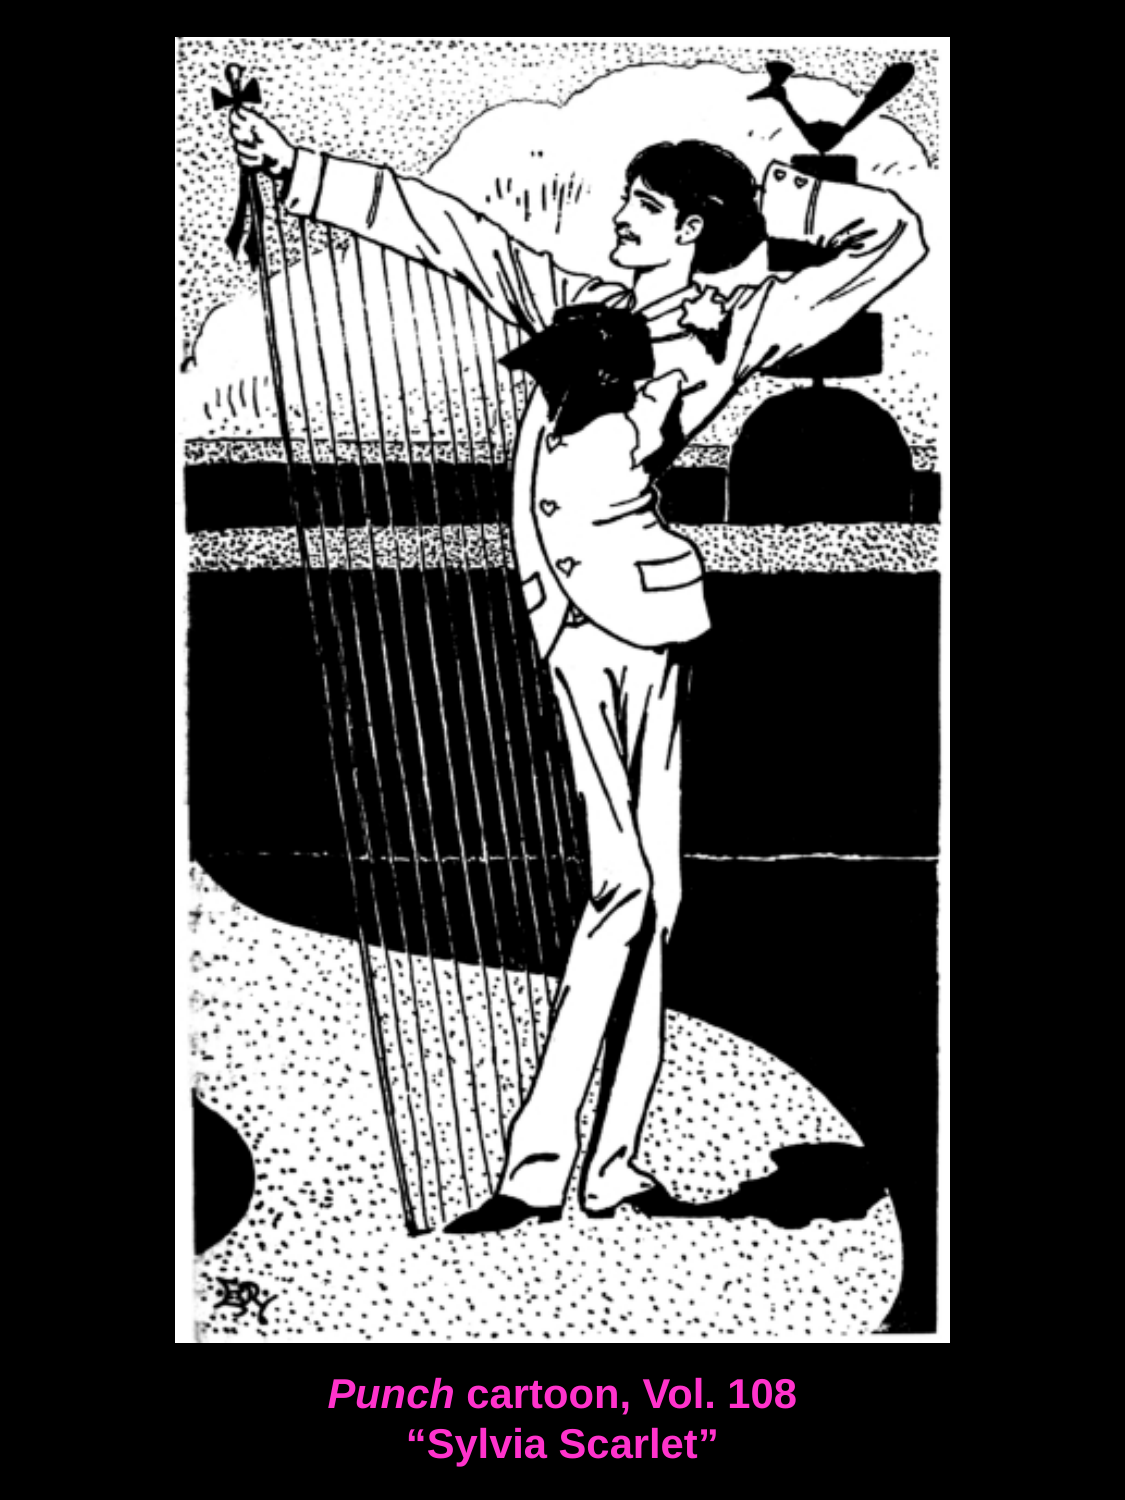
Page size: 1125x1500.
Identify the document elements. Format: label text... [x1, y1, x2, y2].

title Punch cartoon, Vol. 108 “Sylvia Scarlet” [304, 1352, 821, 1474]
picture [175, 37, 950, 1343]
